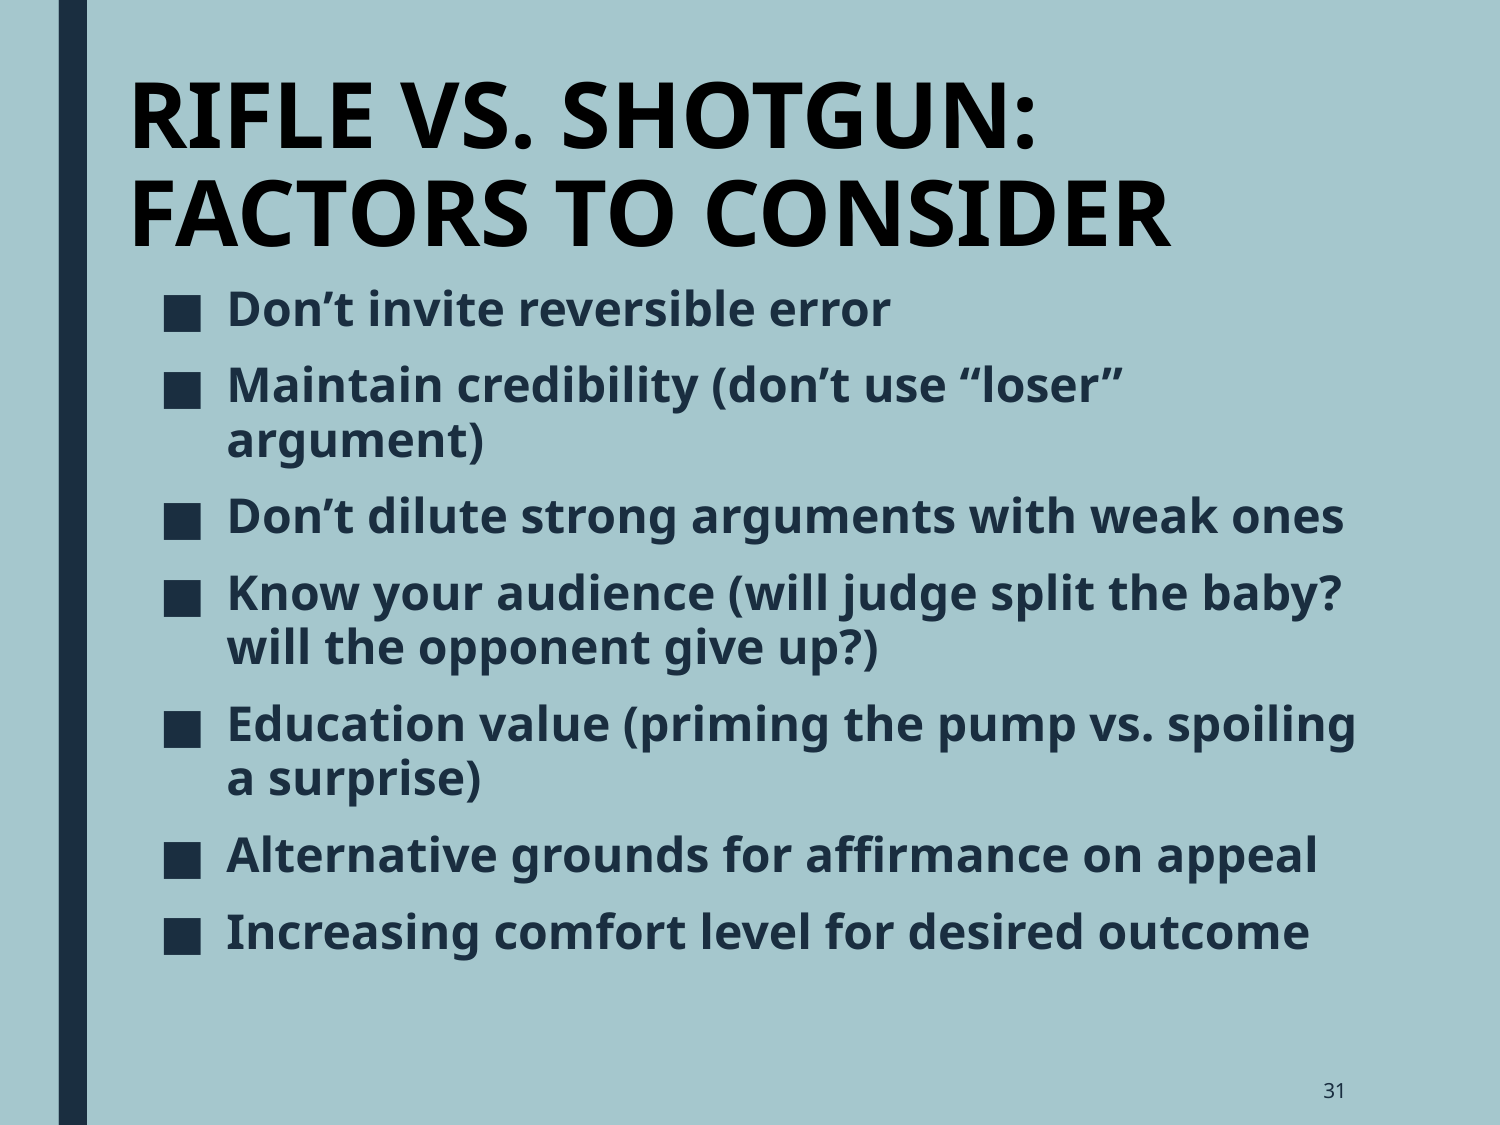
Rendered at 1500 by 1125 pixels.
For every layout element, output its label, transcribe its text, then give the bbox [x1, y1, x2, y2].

title RIFLE VS. SHOTGUN: FACTORS TO CONSIDER [112, 62, 1388, 175]
list Don’t invite reversible error Maintain credibility (don’t use “loser” argument) Don’t dilute strong arguments with weak ones Know your audience (will judge split the baby? will the opponent give up?) Education value (priming the pump vs. spoiling a surprise) Alternative grounds for affirmance on appeal Increasing comfort level for desired outcome [112, 275, 1388, 1050]
slide_number 31 [1165, 1058, 1362, 1125]
